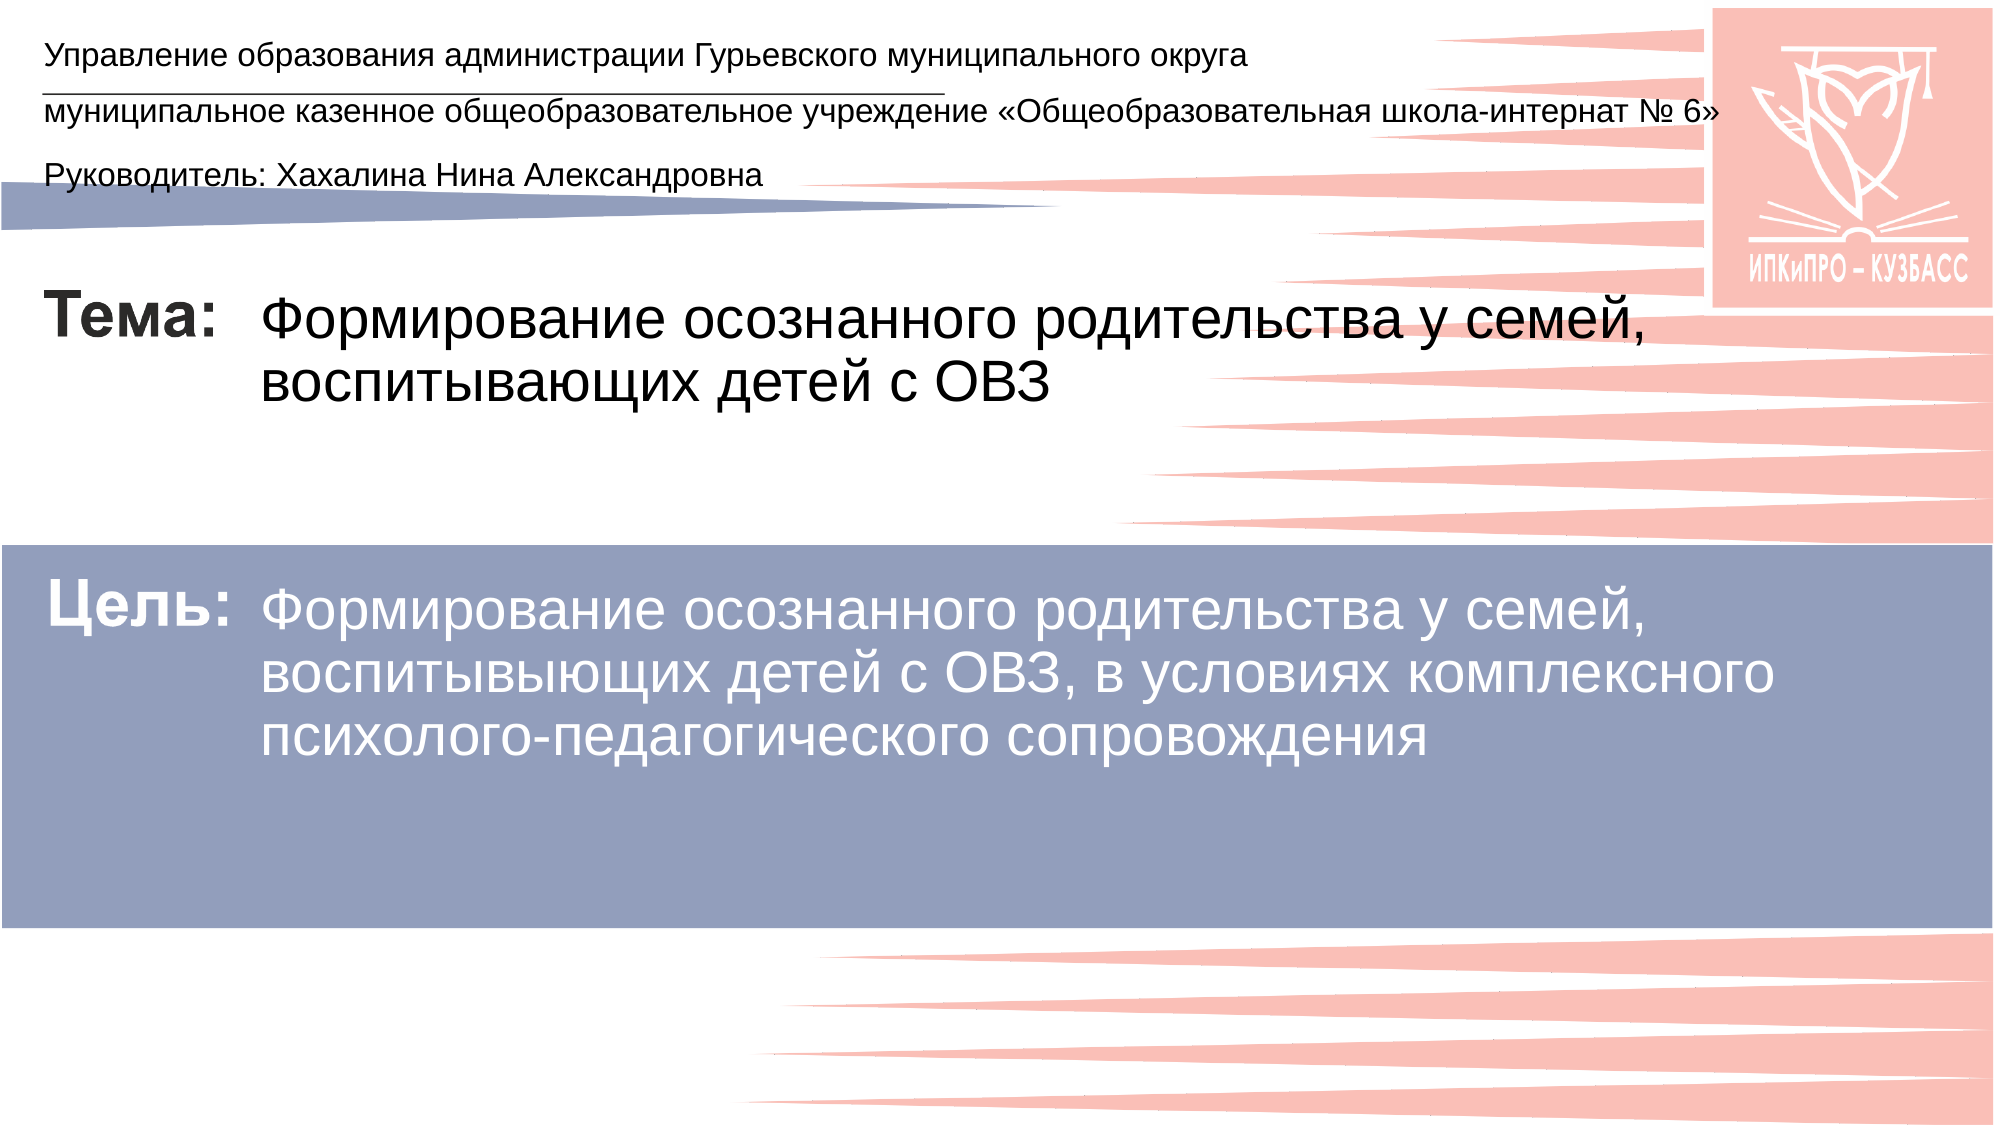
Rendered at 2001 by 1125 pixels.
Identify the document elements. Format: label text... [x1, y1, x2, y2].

list Управление образования администрации Гурьевского муниципального округа муниципальное казенное общеобразовательное учреждение «Общеобразовательная школа-интернат № 6» [28, 29, 1780, 137]
list Формирование осознанного родительства у семей, воспитывающих детей с ОВЗ [245, 280, 1707, 532]
list Руководитель: Хахалина Нина Александровна [28, 149, 933, 230]
picture [0, 0, 2001, 1125]
list Формирование осознанного родительства у семей, воспитывыющих детей с ОВЗ, в условиях комплексного психолого-педагогического сопровождения [245, 571, 1964, 910]
